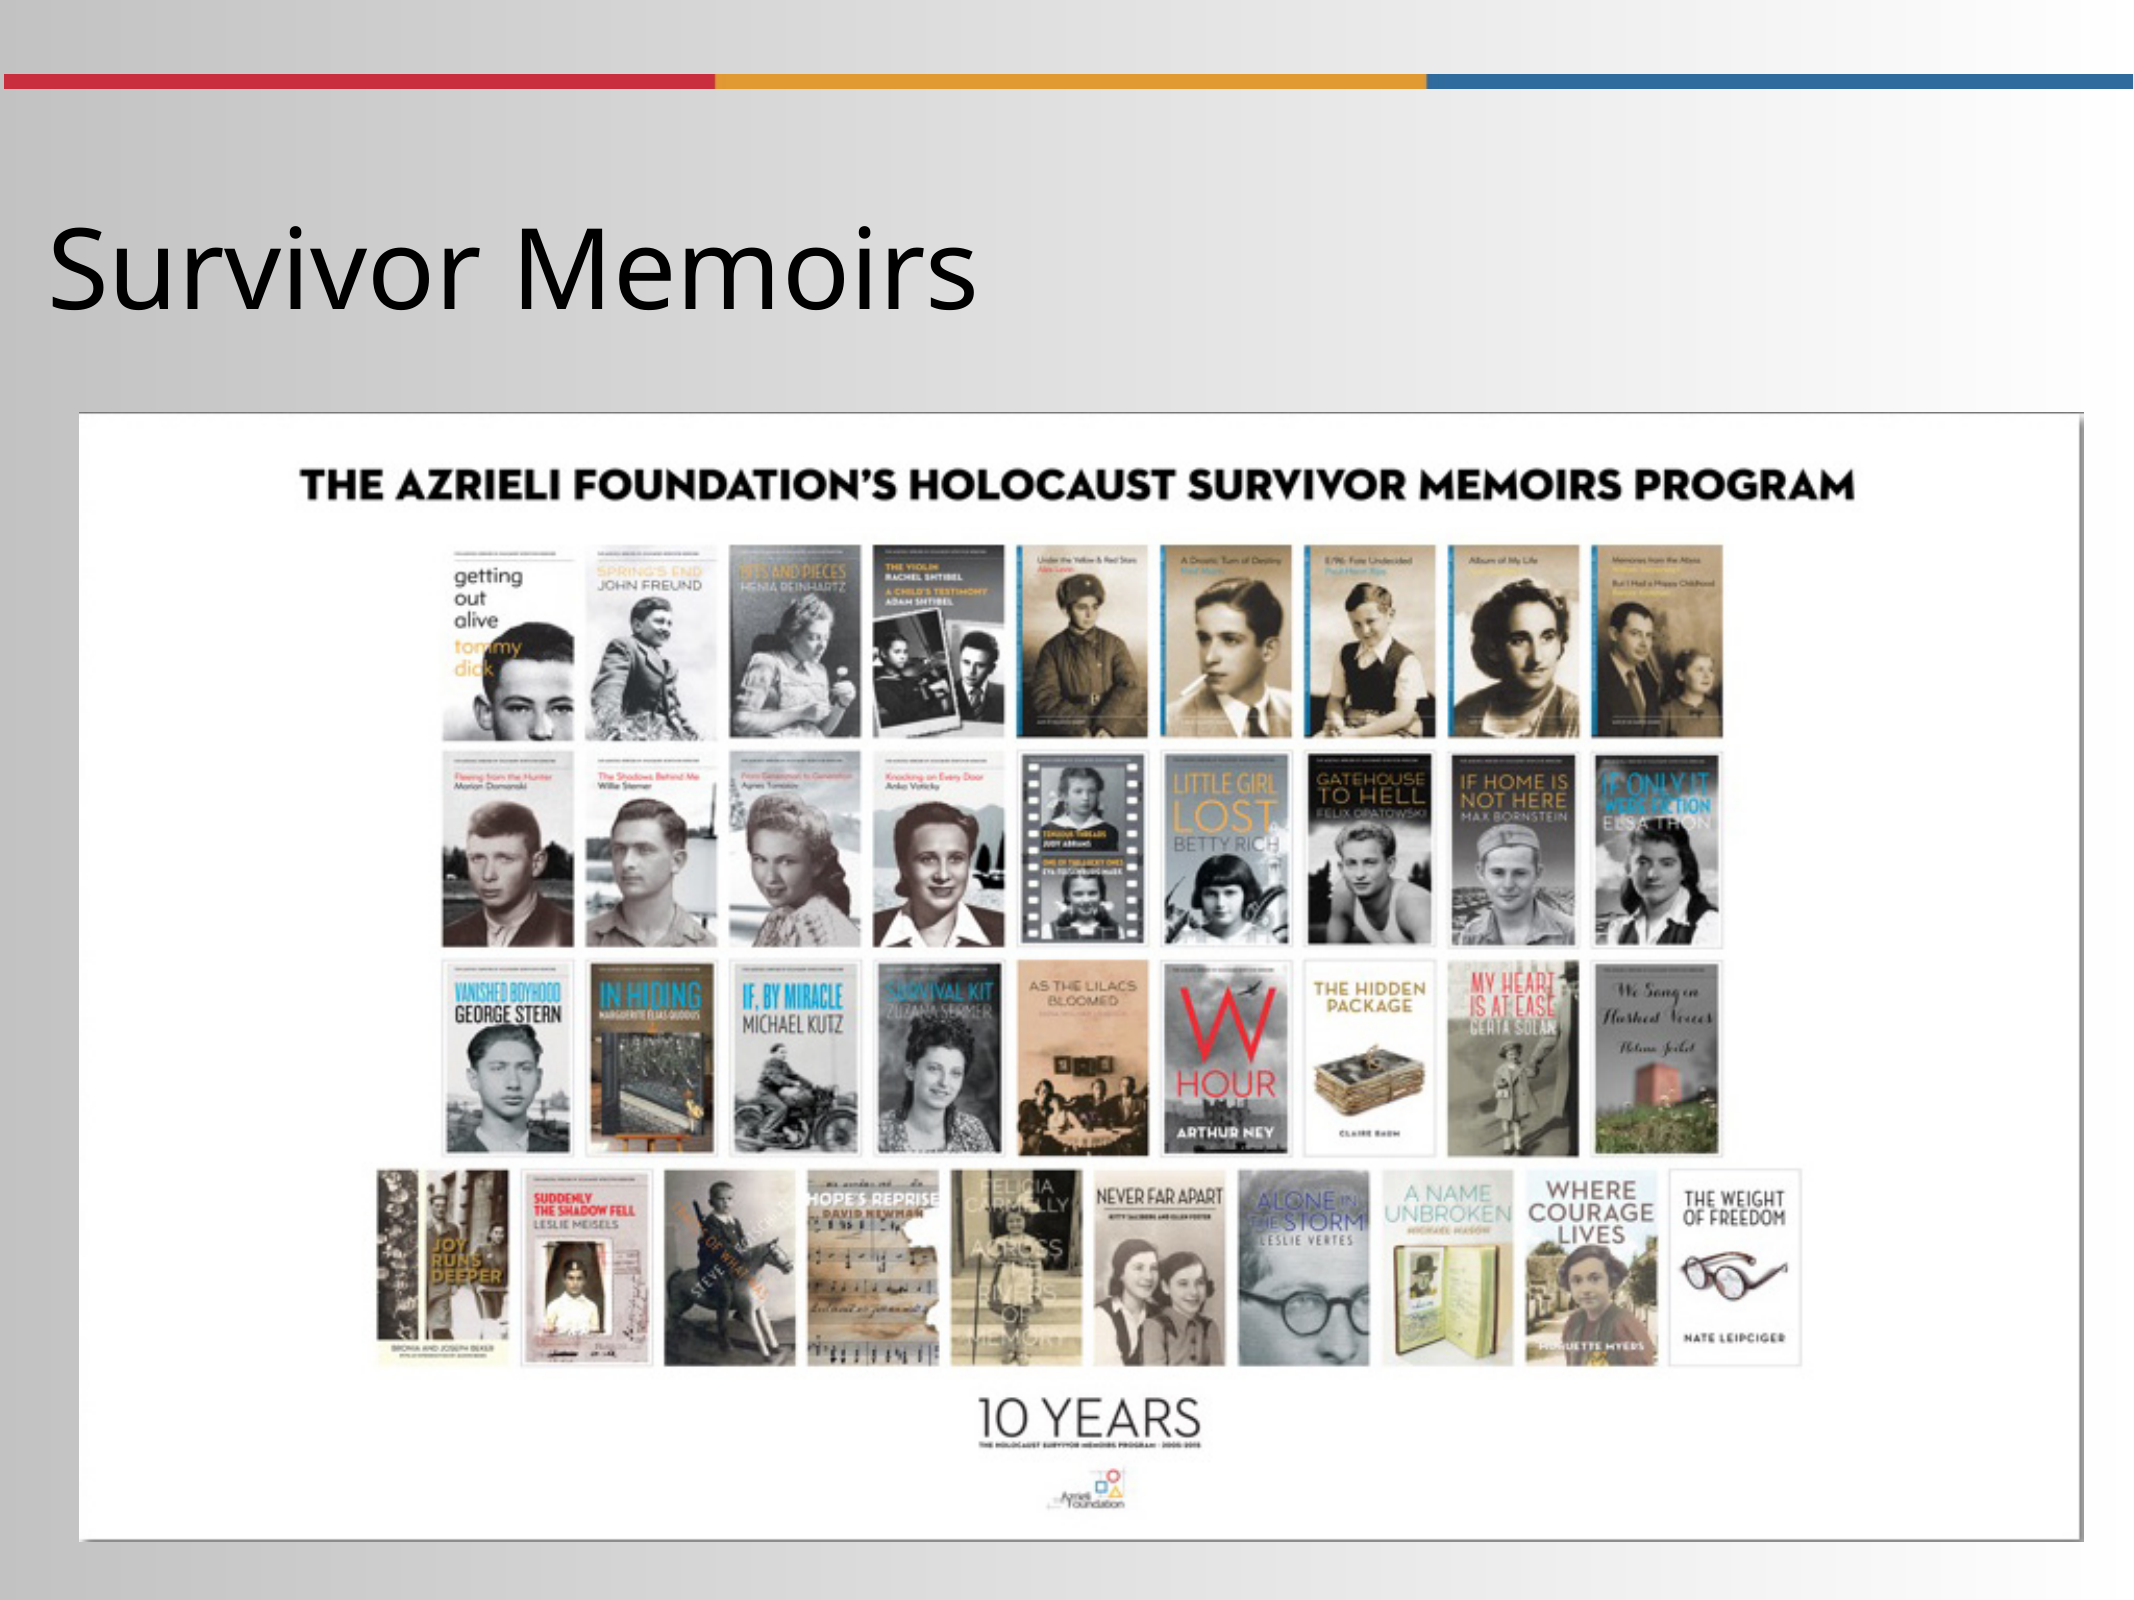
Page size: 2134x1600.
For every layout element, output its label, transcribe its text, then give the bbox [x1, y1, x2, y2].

picture [78, 412, 2084, 1542]
picture [3, 74, 2134, 89]
text_box Survivor Memoirs [38, 188, 989, 340]
